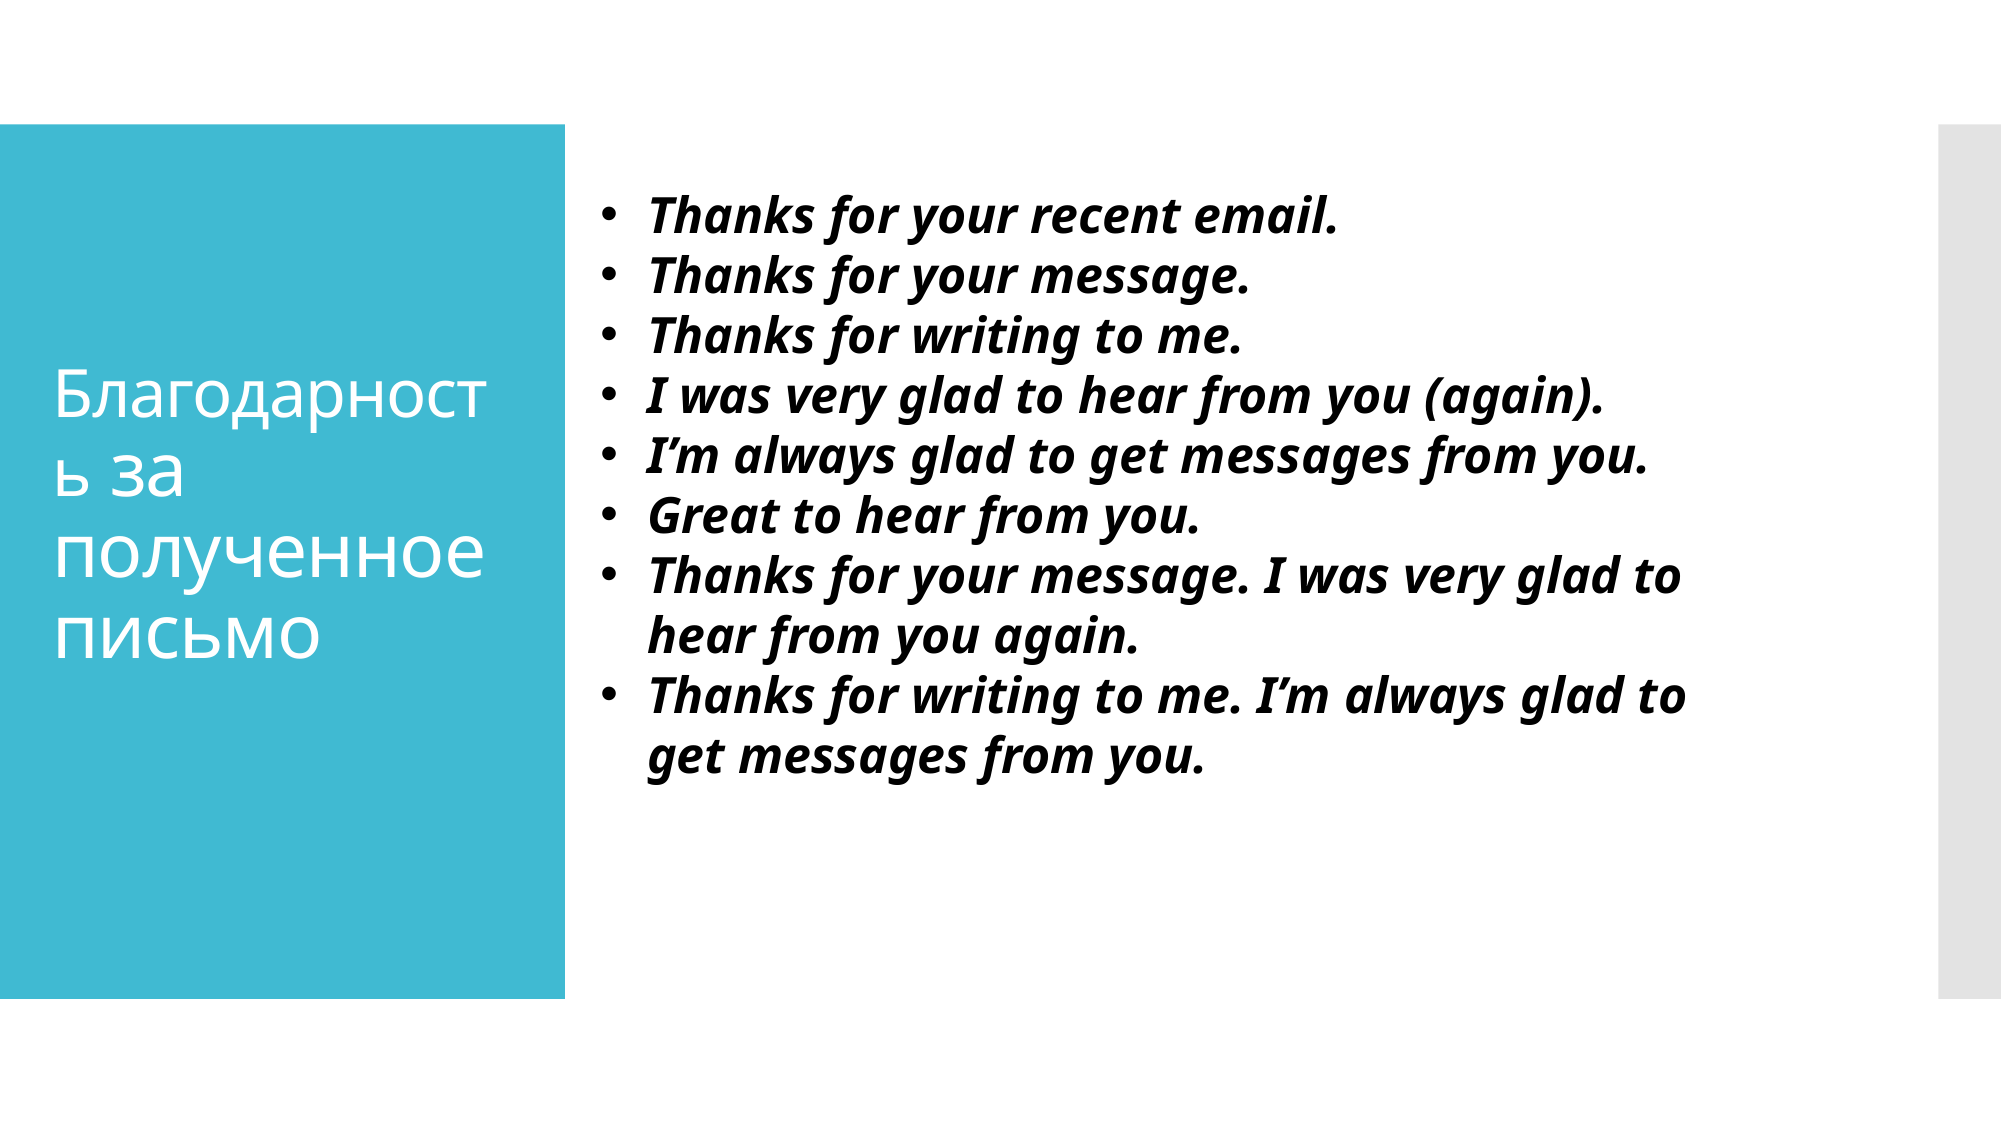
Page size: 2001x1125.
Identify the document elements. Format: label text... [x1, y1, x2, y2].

title Благодарность за полученное письмо [37, 139, 521, 895]
text_box Thanks for your recent email. Thanks for your message. Thanks for writing to me. I was very glad to hear from you (again). I’m always glad to get messages from you. Great to hear from you. Thanks for your message. I was very glad to hear from you again. Thanks for writing to me. I’m always glad to get messages from you. [585, 176, 1739, 851]
